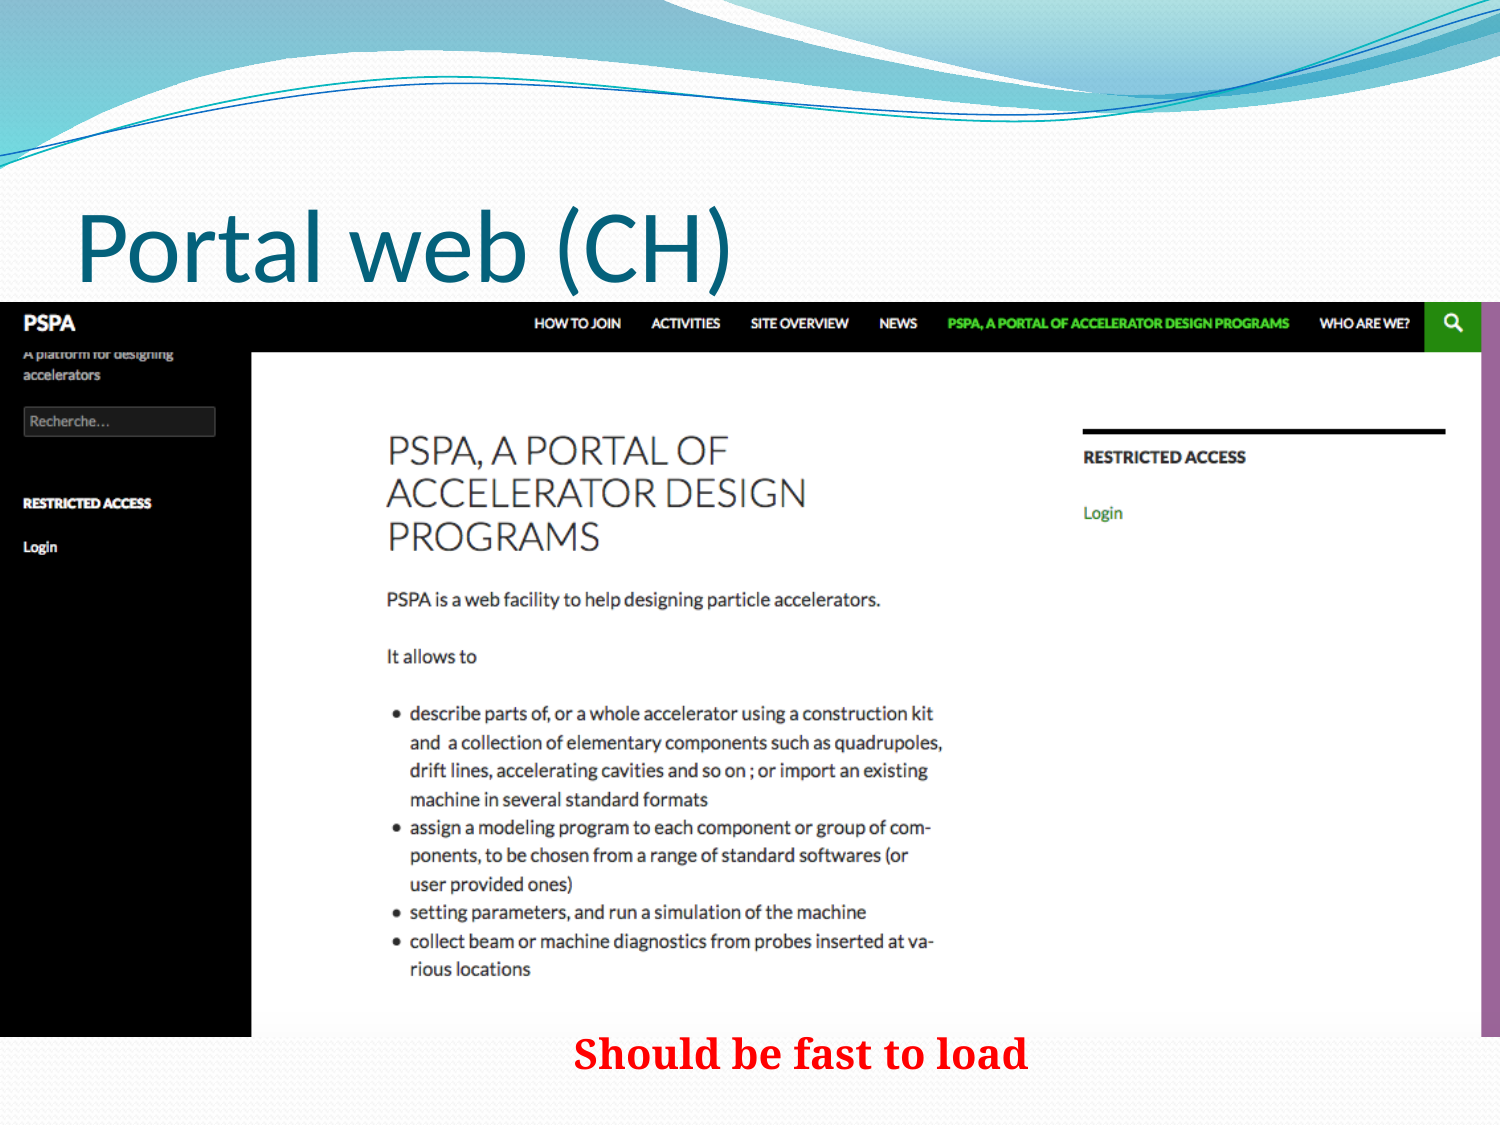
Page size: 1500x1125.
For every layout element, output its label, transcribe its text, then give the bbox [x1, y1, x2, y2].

picture [0, 301, 1500, 1038]
title Portal web (CH) [75, 115, 1425, 301]
text_box Should be fast to load [559, 1051, 1044, 1086]
